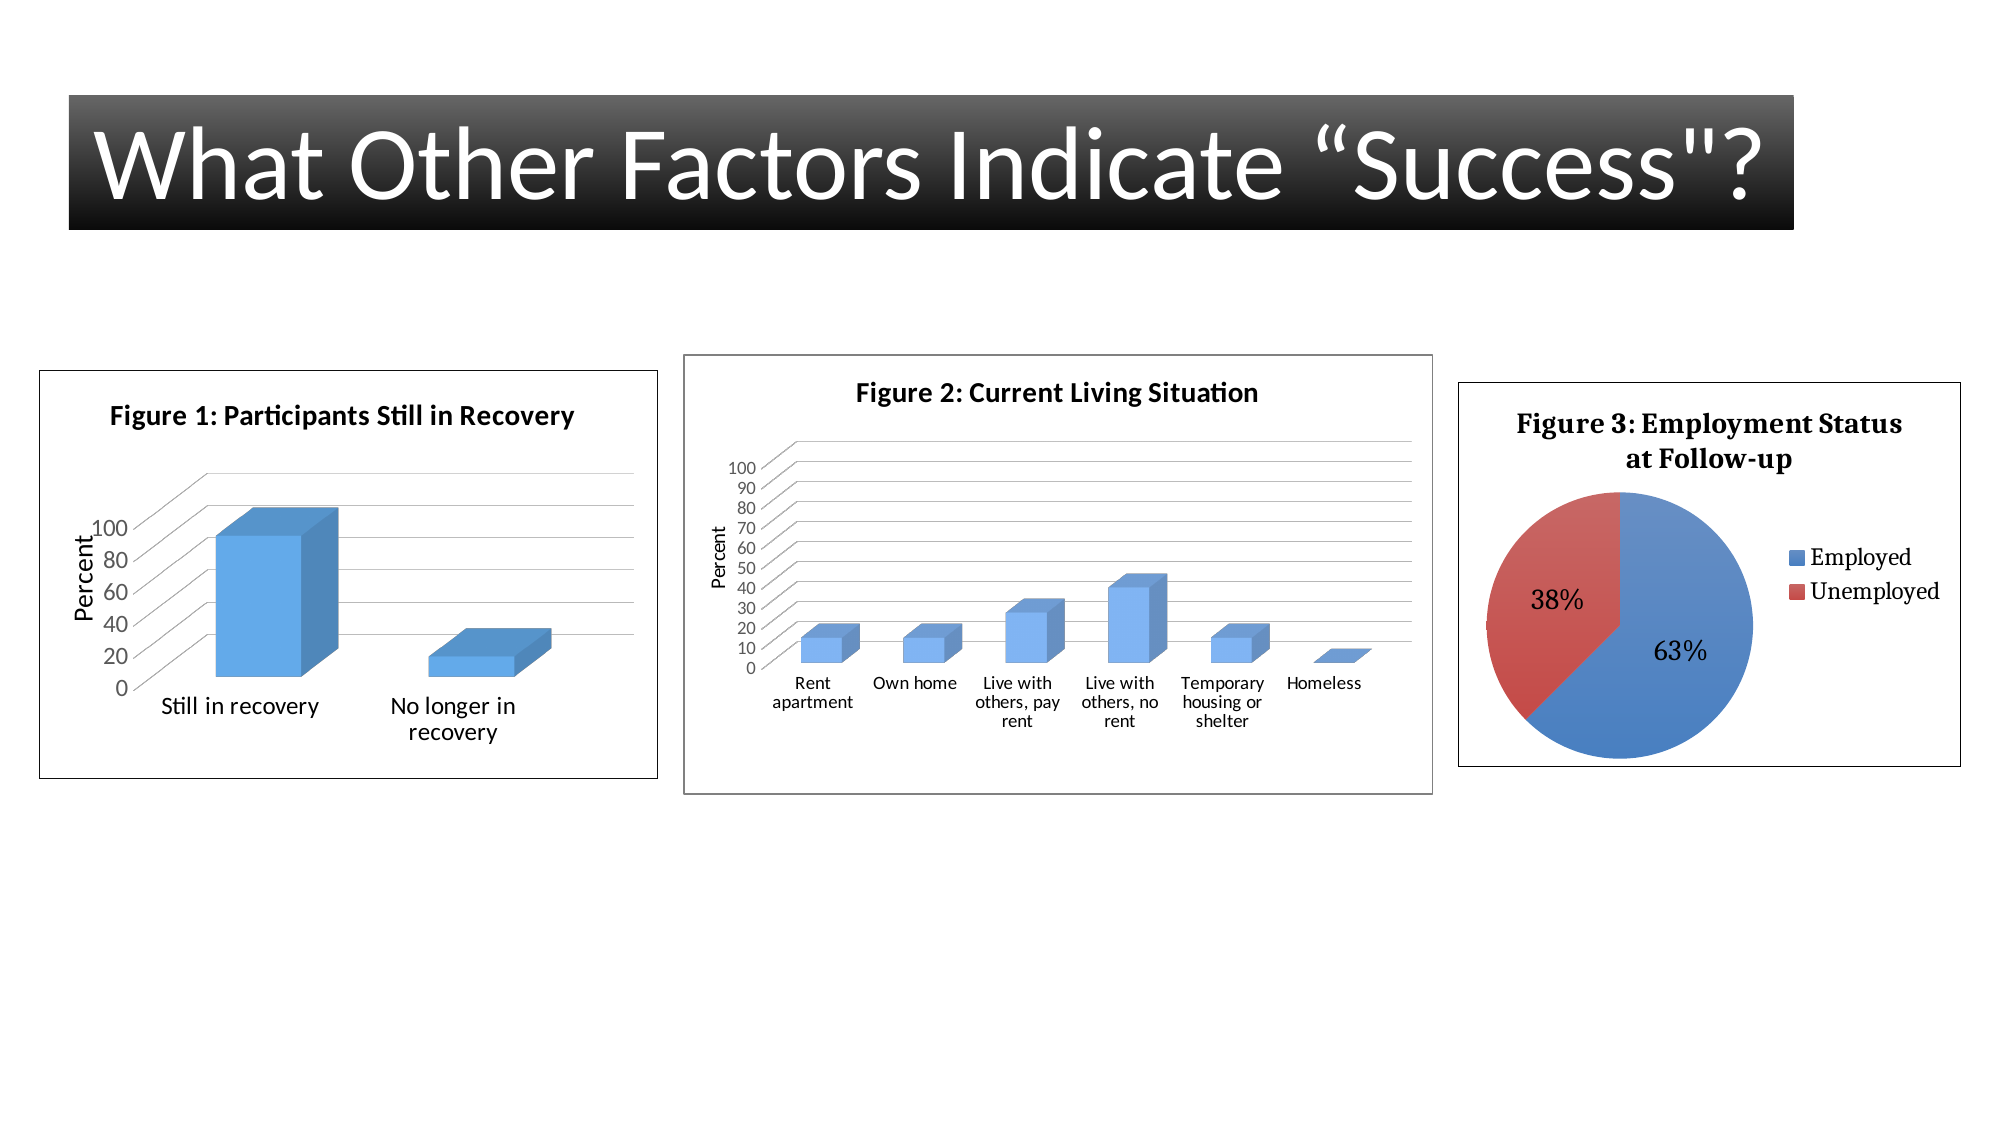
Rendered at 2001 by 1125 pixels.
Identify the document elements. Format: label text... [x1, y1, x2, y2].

chart [39, 370, 658, 779]
chart [1458, 382, 1961, 767]
chart [682, 354, 1434, 795]
title What Other Factors Indicate “Success"? [68, 95, 1794, 230]
